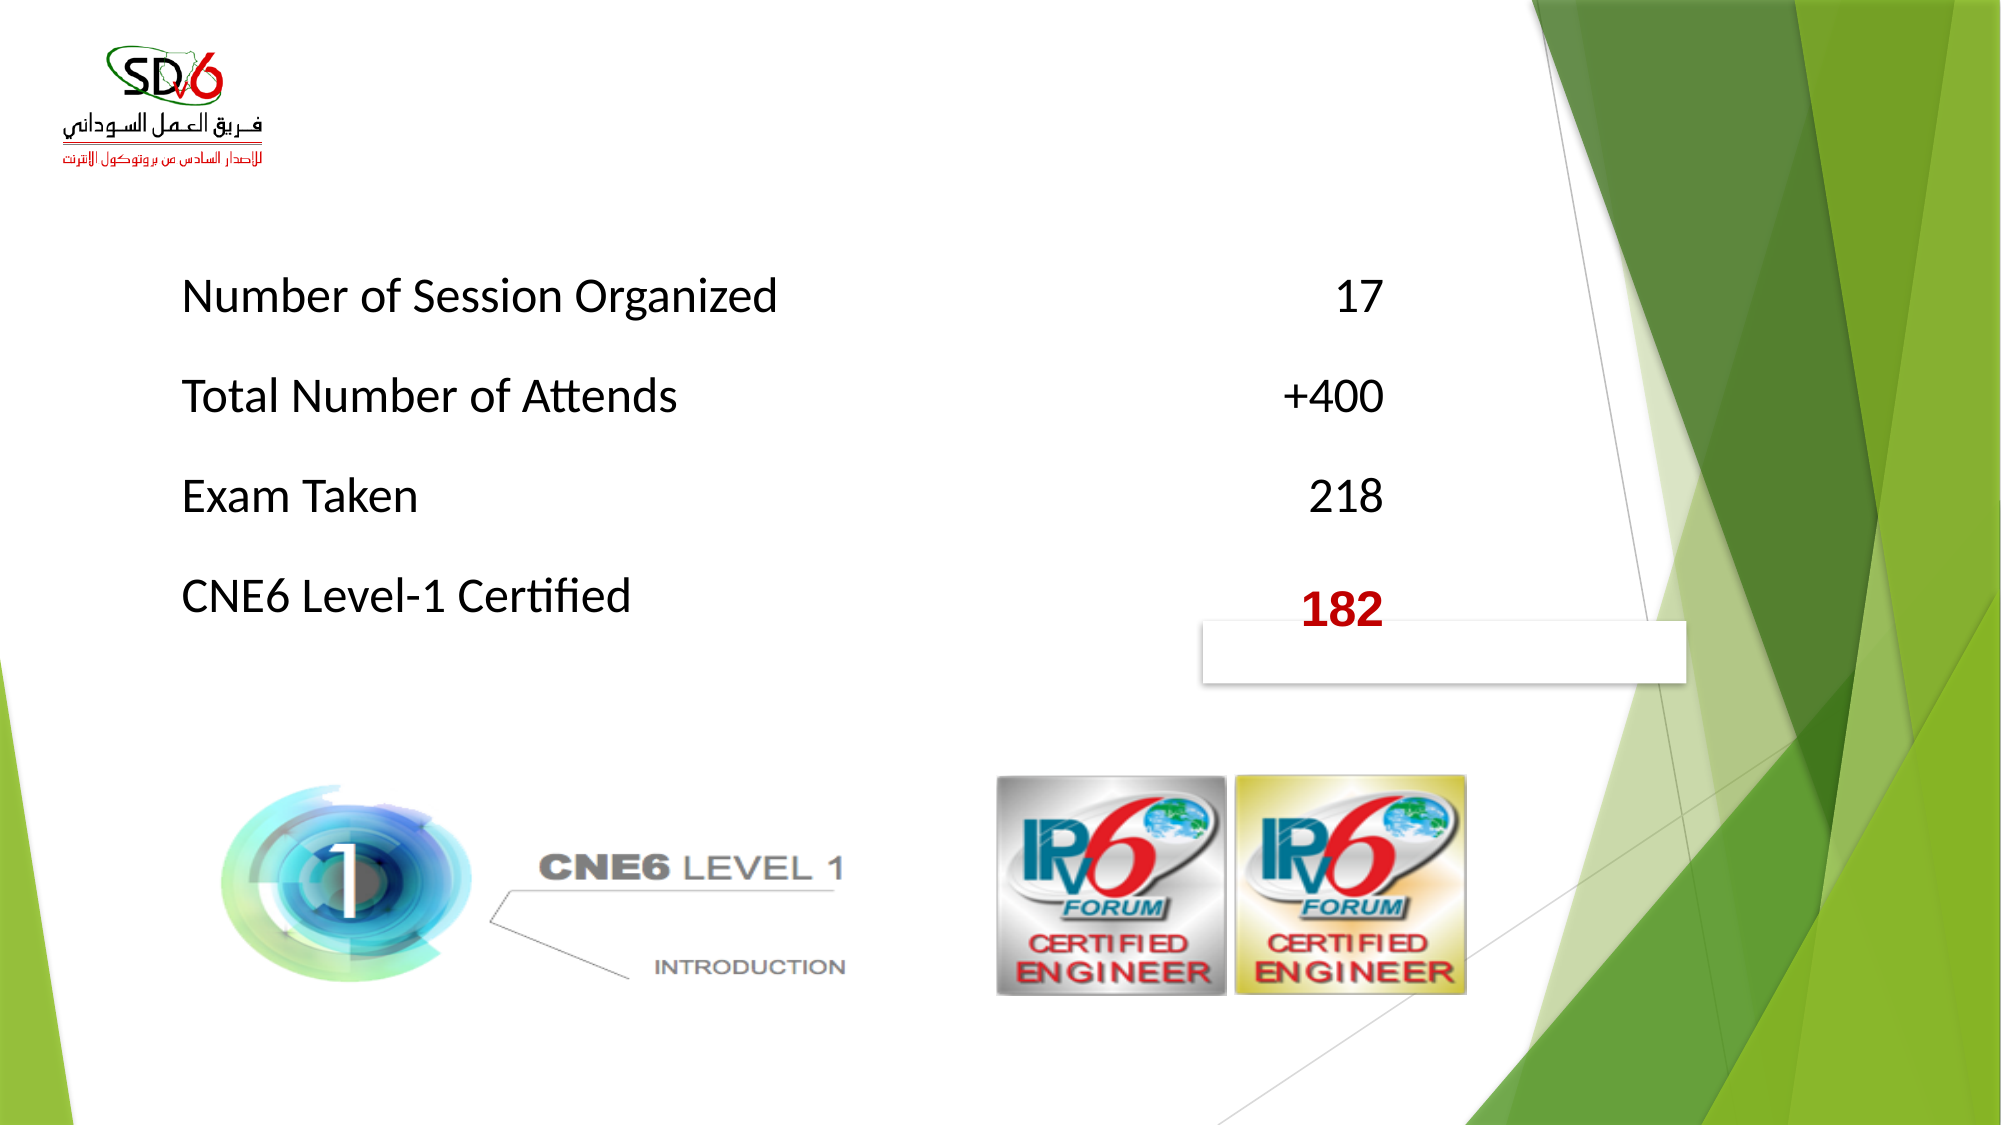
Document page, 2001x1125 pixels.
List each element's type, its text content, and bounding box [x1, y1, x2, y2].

table_cell +400 [1183, 325, 1399, 425]
table_header Number of Session Organized [167, 225, 1183, 325]
picture [49, 32, 284, 188]
table_header 17 [1183, 225, 1399, 325]
title Achievements [450, 12, 2000, 200]
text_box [200, 774, 1467, 997]
table_cell Exam Taken [167, 425, 1183, 525]
table_cell Total Number of Attends [167, 325, 1183, 425]
table_cell 218 [1183, 425, 1399, 525]
text_box [1202, 620, 1687, 684]
table_cell CNE6 Level-1 Certified [167, 525, 1183, 637]
table_cell 182 [1183, 525, 1399, 637]
